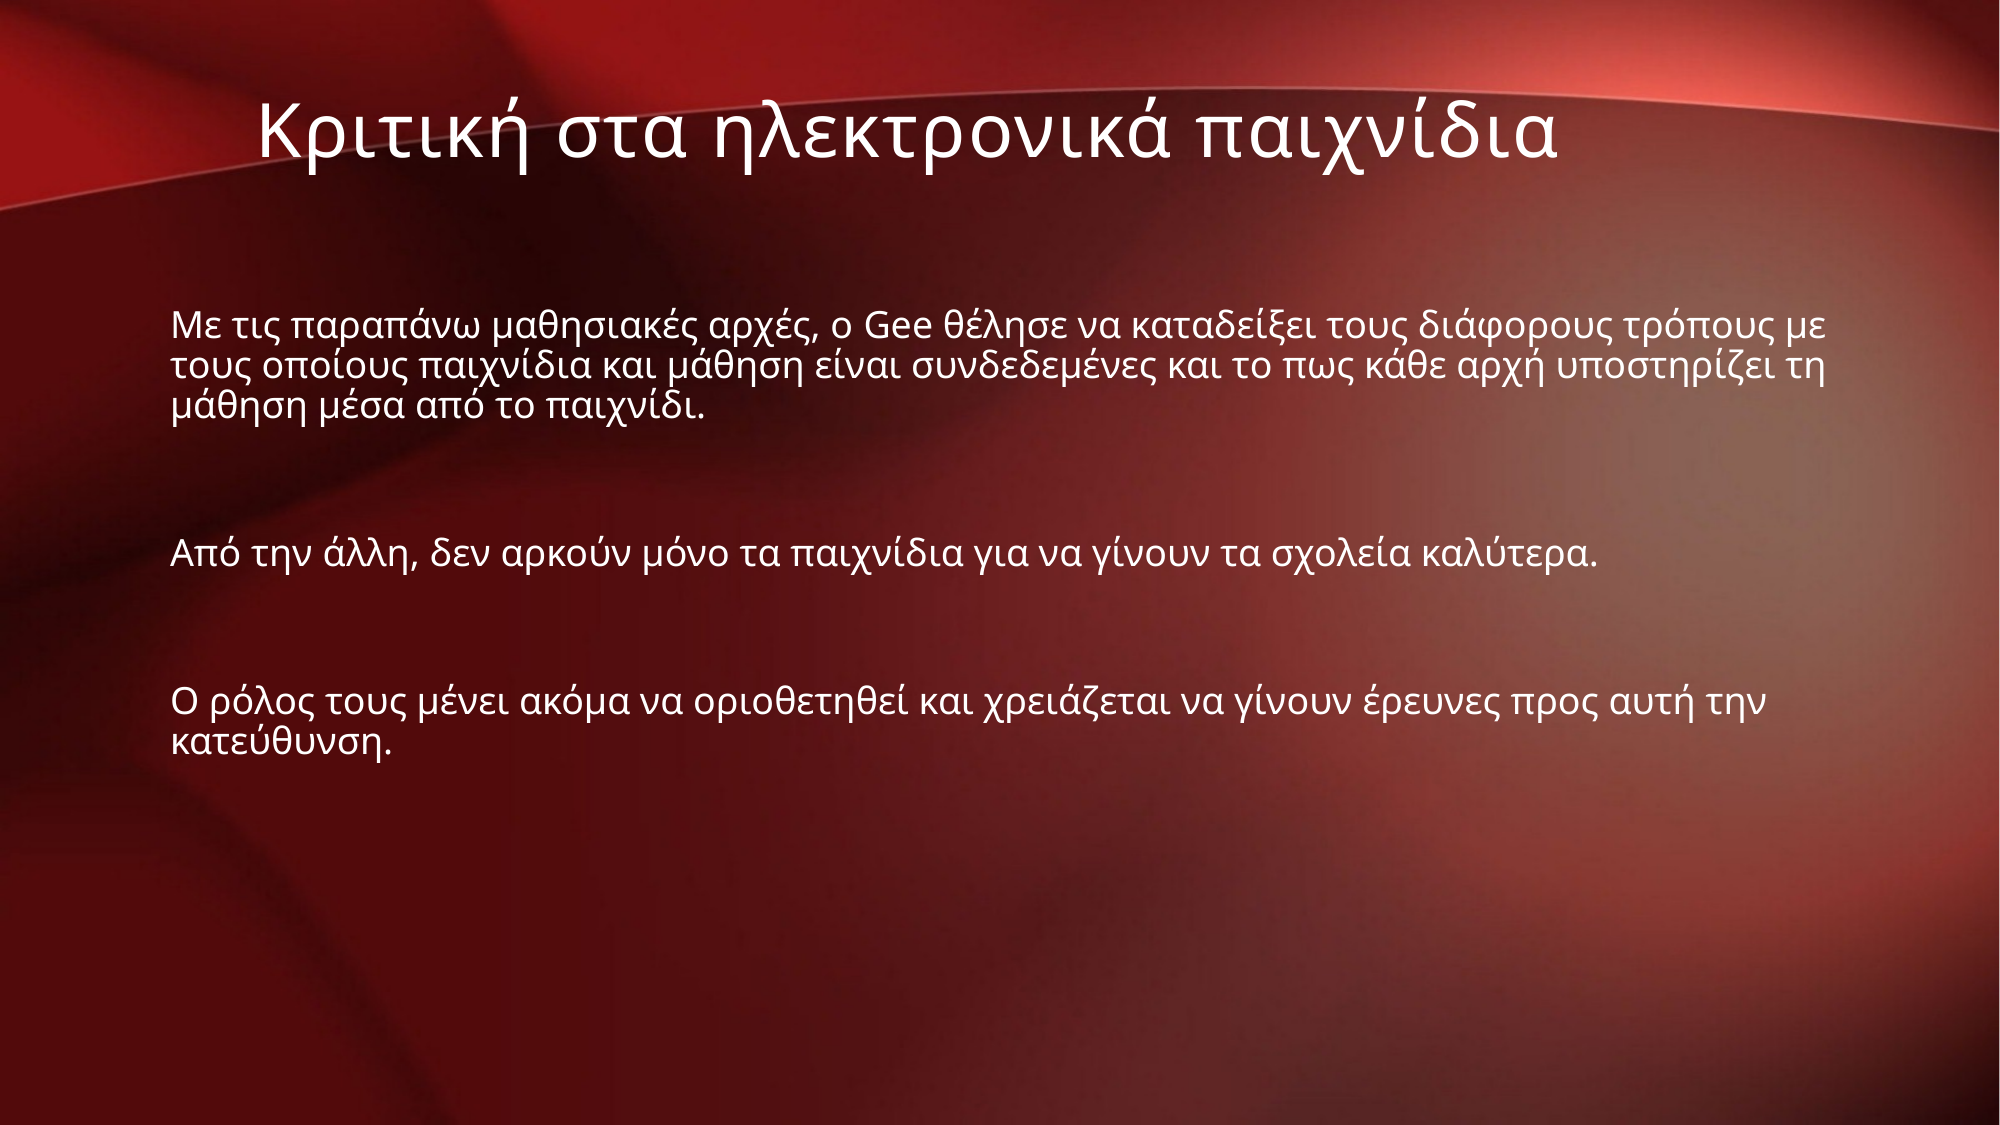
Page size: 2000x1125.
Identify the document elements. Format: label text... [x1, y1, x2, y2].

text_box Κριτική στα ηλεκτρονικά παιχνίδια [240, 66, 1740, 182]
list Με τις παραπάνω μαθησιακές αρχές, ο Gee θέλησε να καταδείξει τους διάφορους τρόπους με τους οποίους παιχνίδια και μάθηση είναι συνδεδεμένες και το πως κάθε αρχή υποστηρίζει τη μάθηση μέσα από το παιχνίδι. Από την άλλη, δεν αρκούν μόνο τα παιχνίδια για να γίνουν τα σχολεία καλύτερα. Ο ρόλος τους μένει ακόμα να οριοθετηθεί και χρειάζεται να γίνουν έρευνες προς αυτή την κατεύθυνση. [149, 295, 1850, 1030]
picture [0, 0, 2000, 1125]
